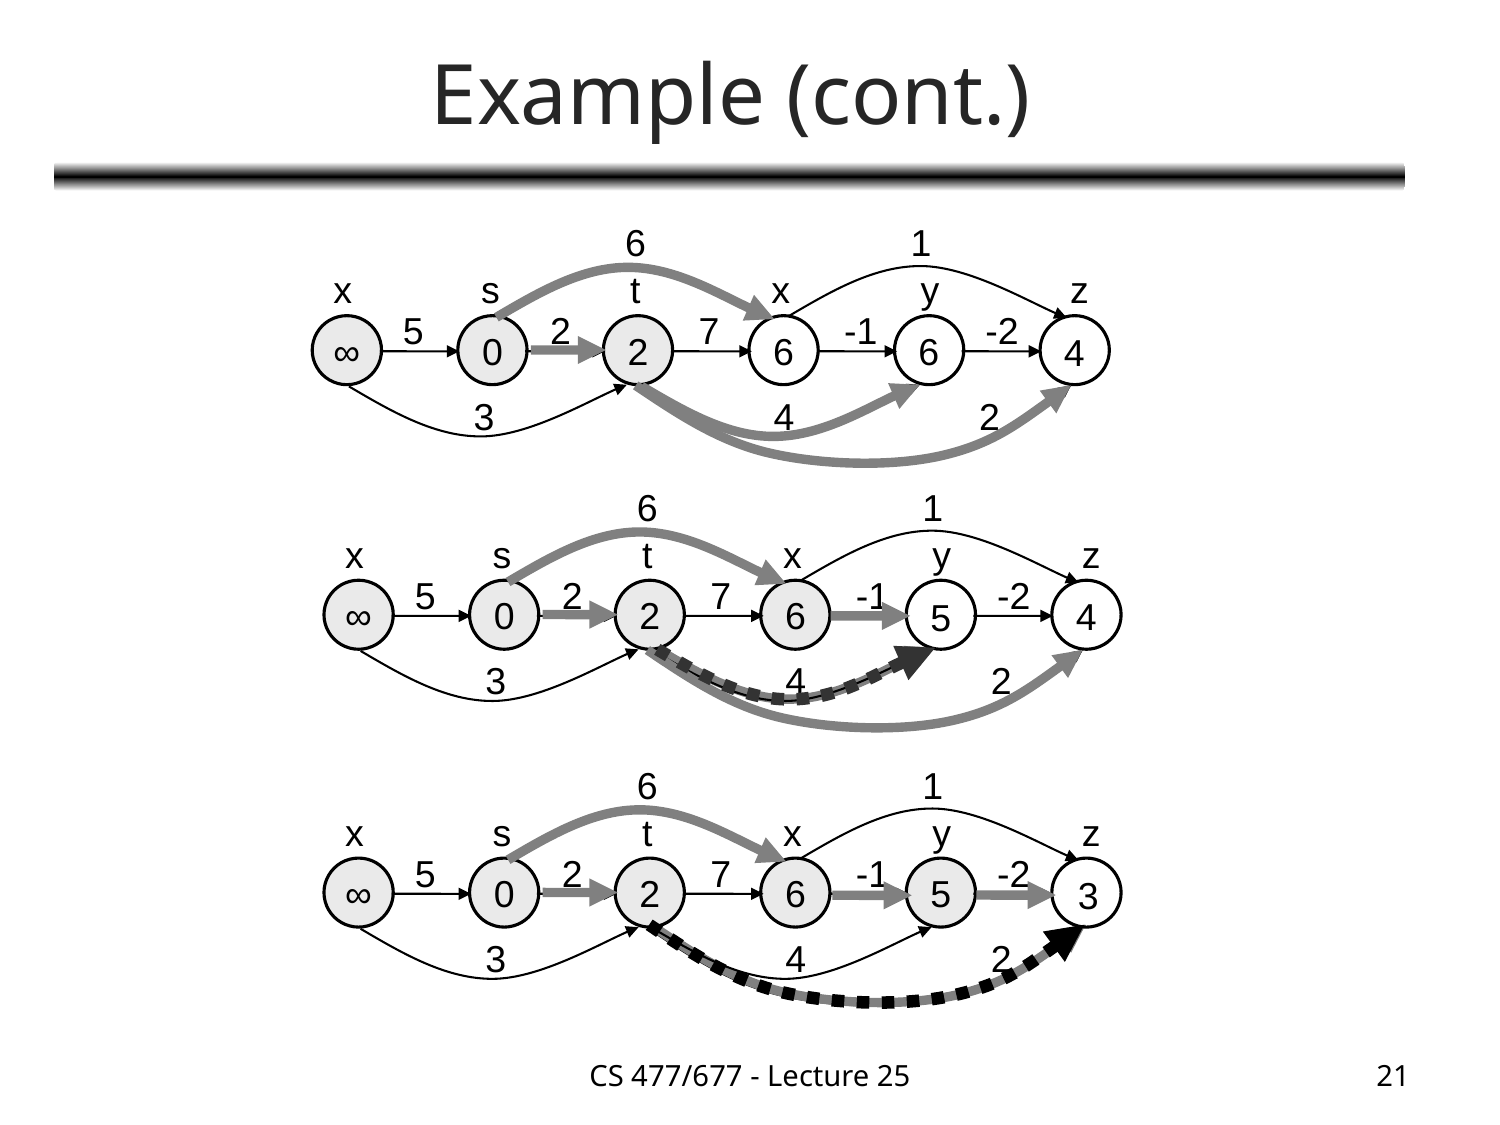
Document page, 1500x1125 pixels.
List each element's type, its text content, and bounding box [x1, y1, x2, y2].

text_box [792, 998, 955, 1006]
title Example (cont.) [55, 16, 1407, 166]
slide_number 21 [1074, 1049, 1426, 1103]
footer CS 477/677 - Lecture 25 [512, 1049, 988, 1103]
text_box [323, 754, 1122, 989]
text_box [976, 868, 1118, 921]
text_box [830, 590, 970, 643]
text_box [812, 998, 941, 1003]
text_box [635, 325, 1104, 468]
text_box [323, 476, 1122, 732]
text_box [311, 211, 1110, 468]
